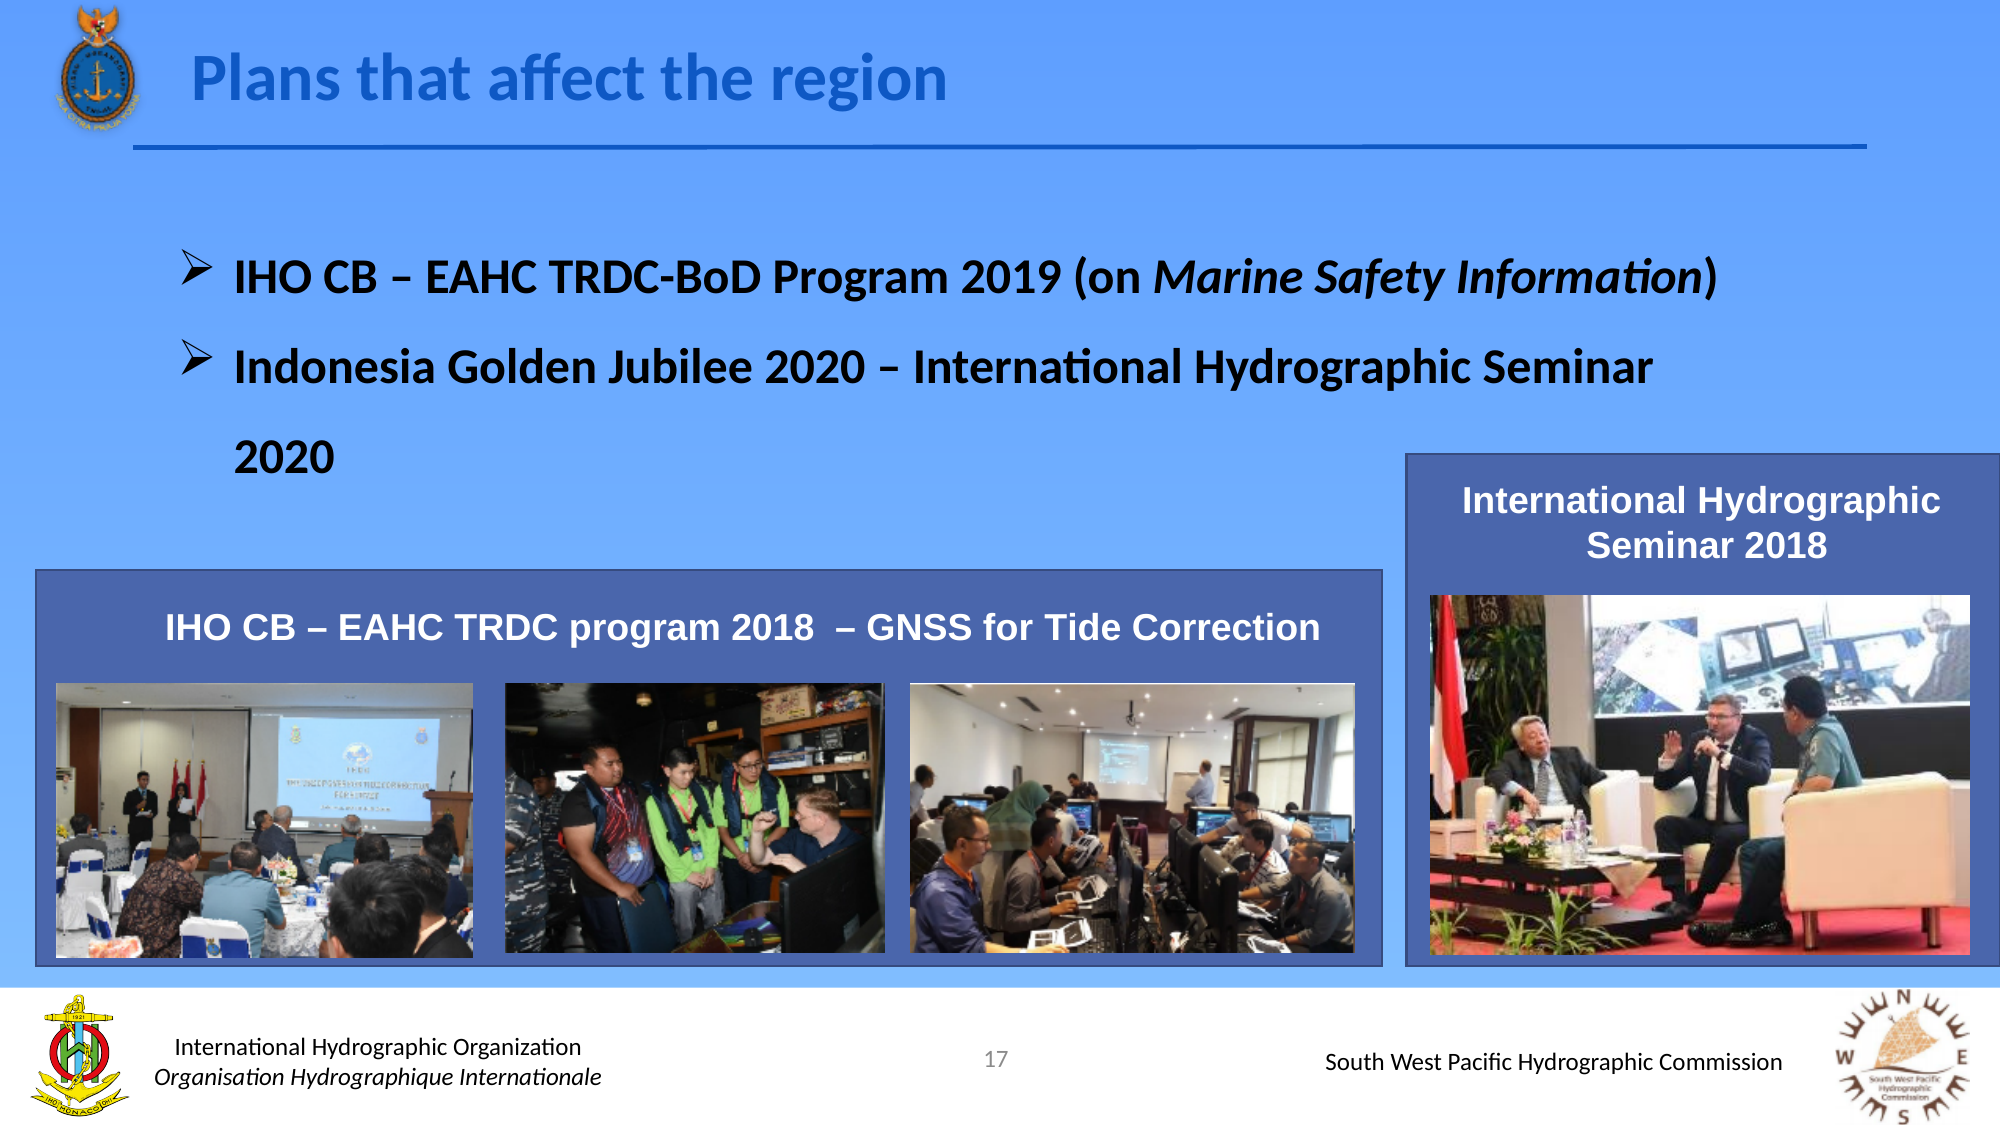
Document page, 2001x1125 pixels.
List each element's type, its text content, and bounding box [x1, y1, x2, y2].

slide_number 17 [771, 1027, 1221, 1088]
picture [505, 683, 885, 953]
picture [910, 683, 1355, 953]
text_box IHO CB – EAHC TRDC program 2018 – GNSS for Tide Correction [134, 595, 1352, 656]
text_box [35, 569, 1383, 967]
text_box Plans that affect the region [176, 34, 1902, 124]
picture [1835, 989, 1970, 1125]
text_box International Hydrographic Seminar 2018 [1447, 468, 1967, 574]
text_box [1405, 453, 2000, 967]
picture [56, 683, 473, 958]
picture [1430, 595, 1970, 955]
picture [49, 0, 149, 140]
picture [22, 990, 134, 1125]
text_box IHO CB – EAHC TRDC-BoD Program 2019 (on Marine Safety Information) Indonesia Golden Jubilee 2020 – International Hydrographic Seminar 2020 [162, 206, 1745, 492]
